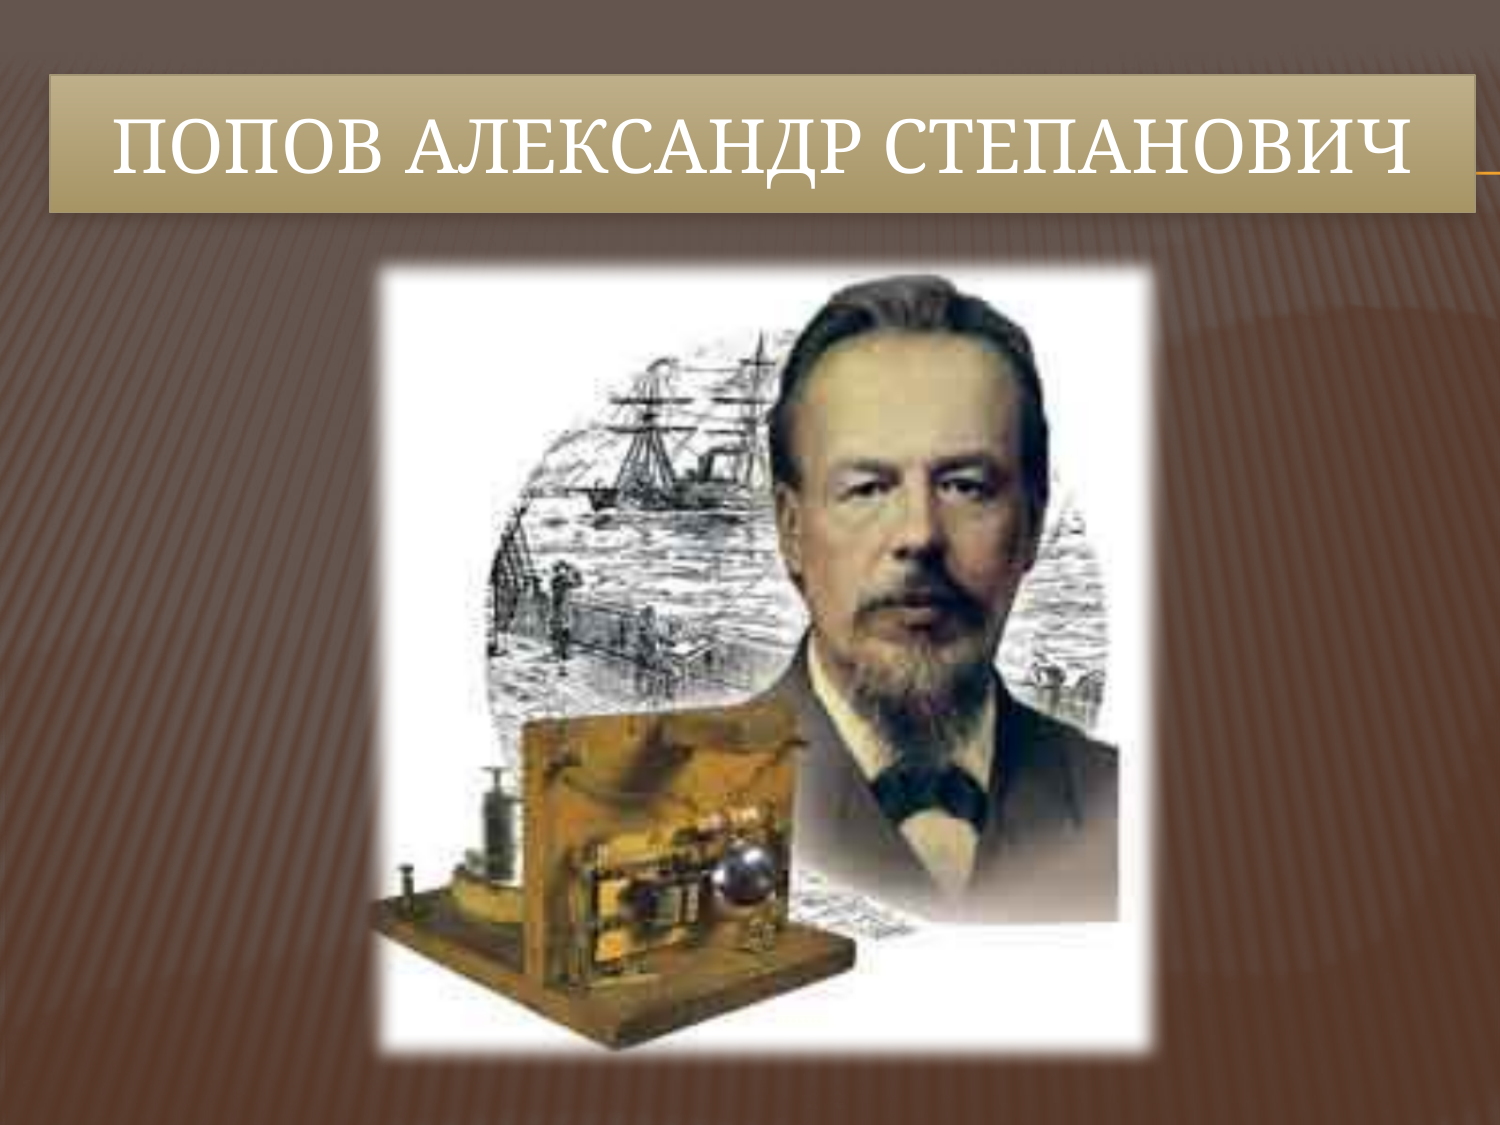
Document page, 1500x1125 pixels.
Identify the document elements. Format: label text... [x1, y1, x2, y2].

title Попов александр степанович [49, 74, 1476, 213]
picture [362, 249, 1171, 1071]
